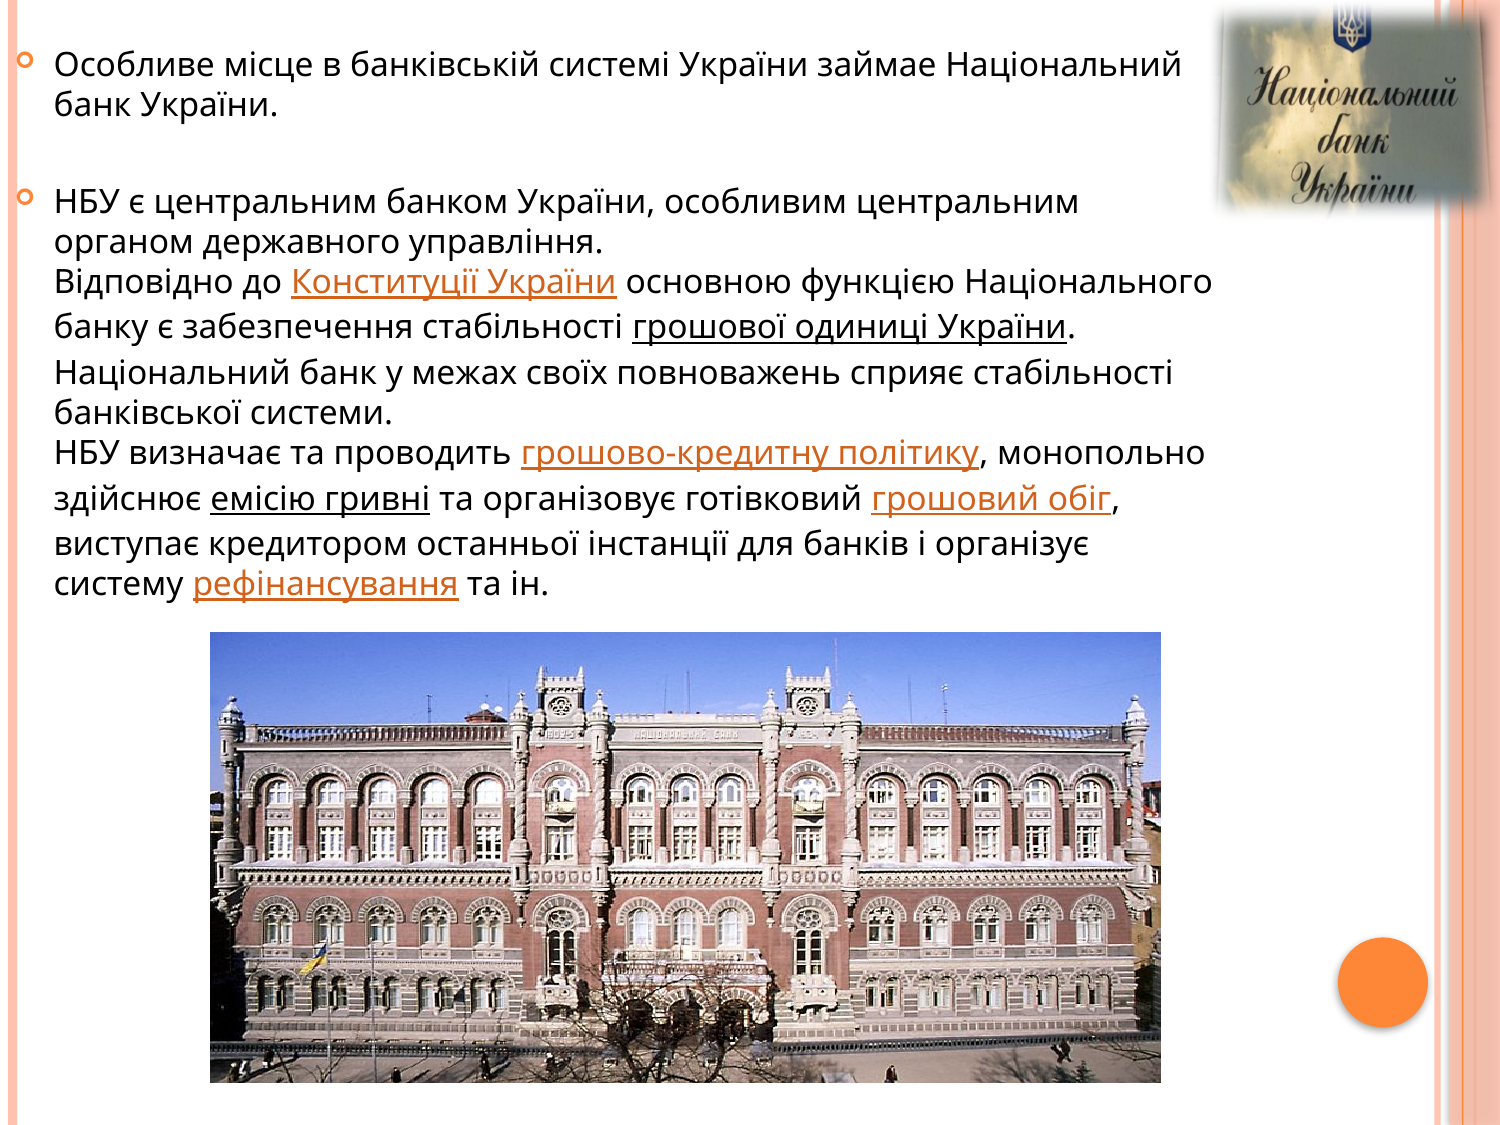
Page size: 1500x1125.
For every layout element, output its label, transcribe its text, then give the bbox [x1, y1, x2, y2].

picture [210, 632, 1161, 1084]
picture [1206, 0, 1500, 224]
list Особливе місце в банківській системі України займае Національний банк України. НБУ є центральним банком України, особливим центральним органом державного управління. Відповідно до Конституції України основною функцією Національного банку є забезпечення стабільності грошової одиниці України. Національний банк у межах своїх повноважень сприяє стабільності банківської системи. НБУ визначає та проводить грошово-кредитну політику, монопольно здійснює емісію гривні та організовує готівковий грошовий обіг, виступає кредитором останньої інстанції для банків і організує систему рефінансування та ін. [0, 35, 1231, 668]
